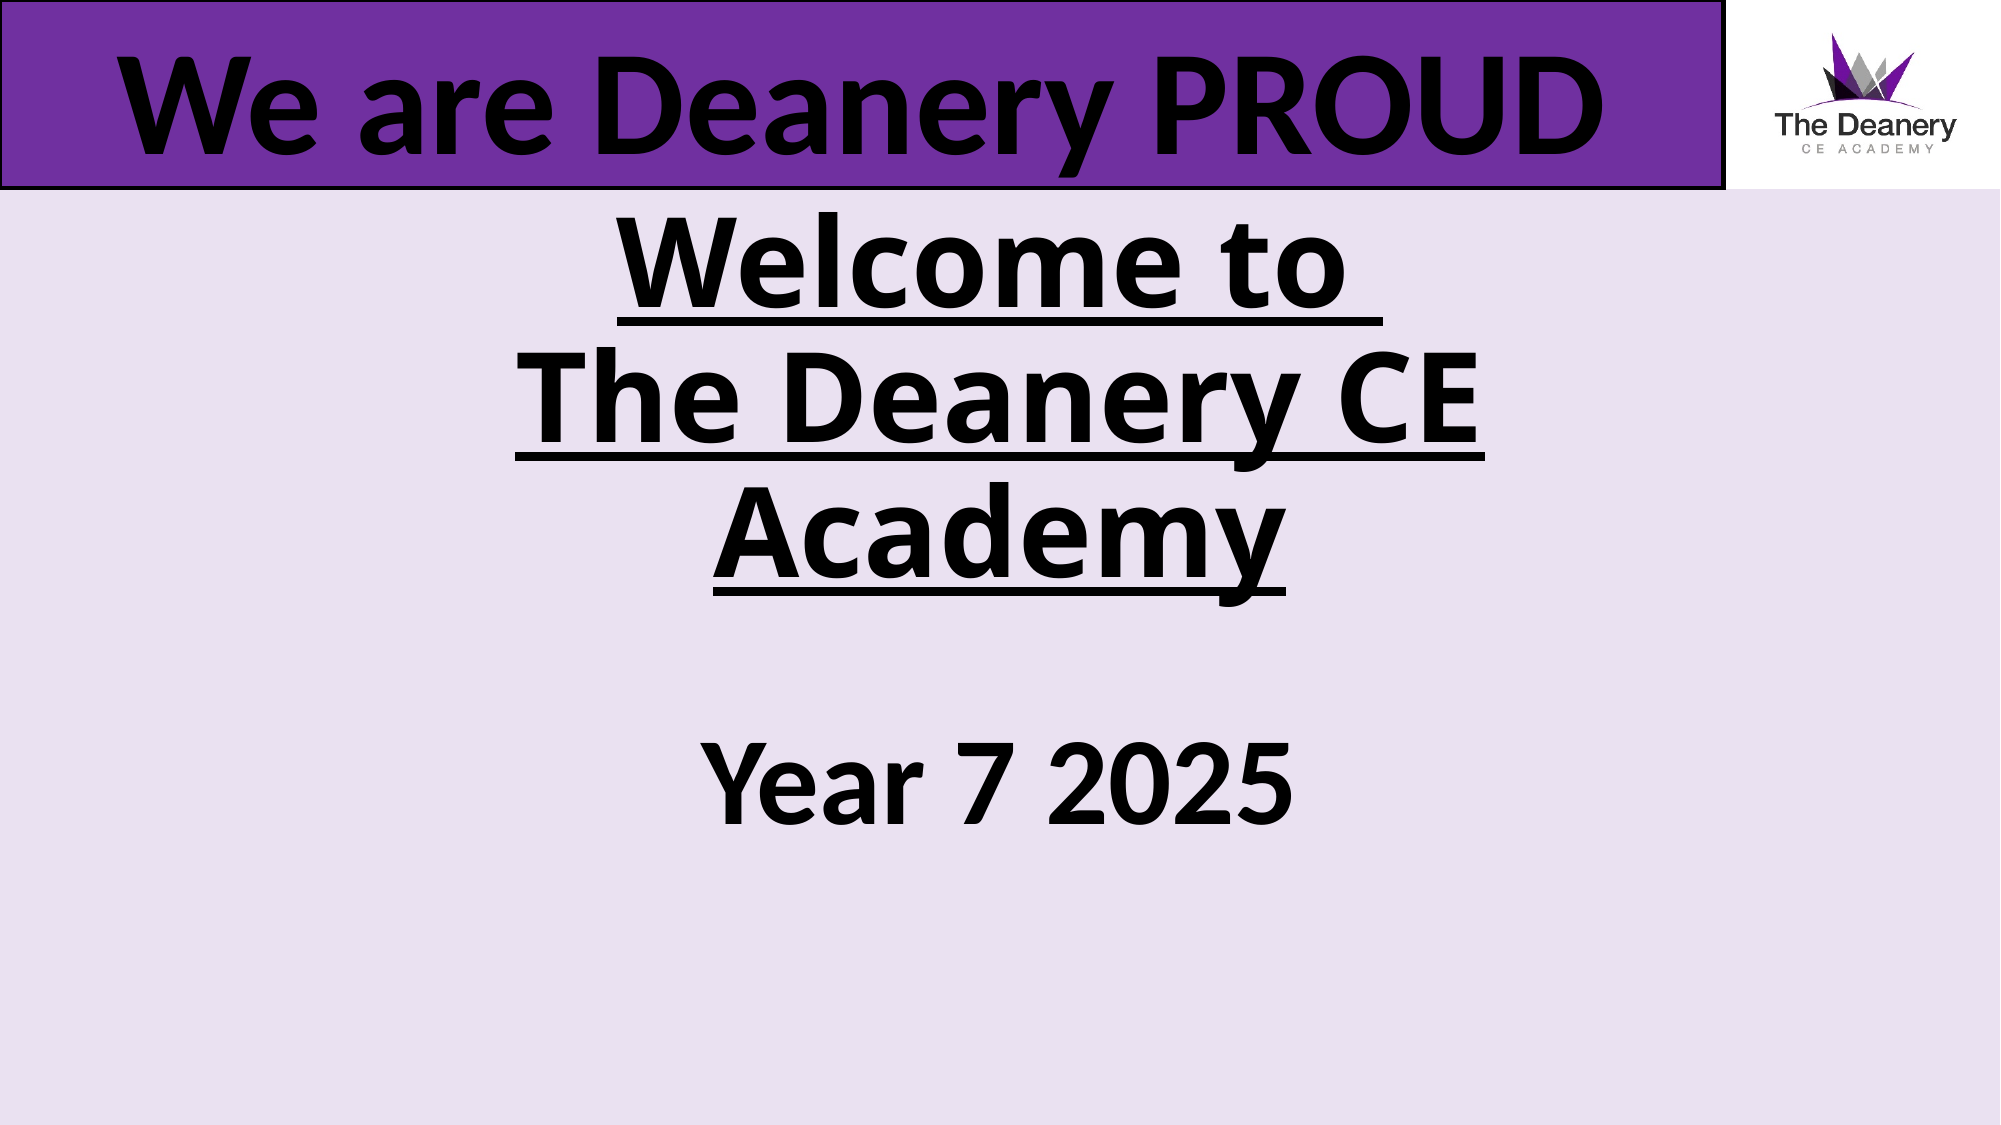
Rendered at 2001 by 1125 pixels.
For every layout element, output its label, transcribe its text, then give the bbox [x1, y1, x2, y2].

title Welcome to The Deanery CE Academy [249, 220, 1750, 613]
picture [1726, 0, 2000, 189]
subtitle Year 7 2025 [249, 708, 1750, 981]
